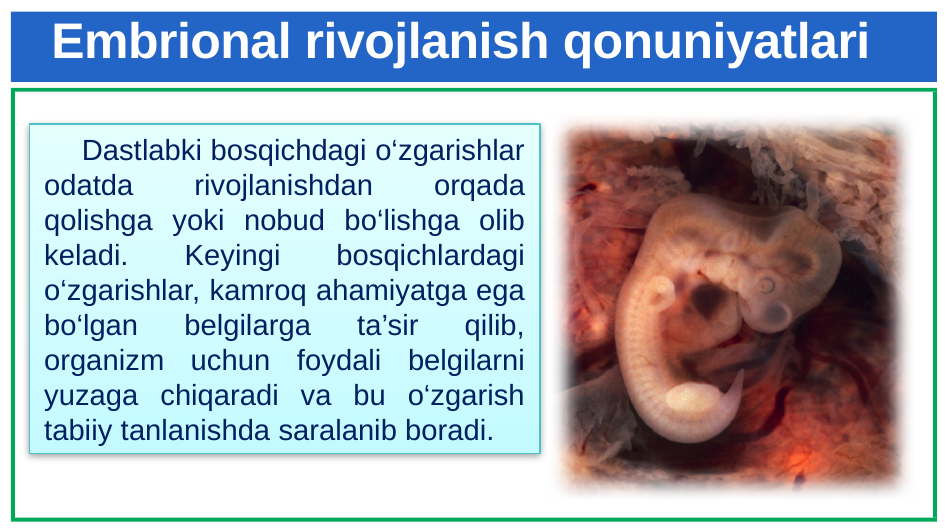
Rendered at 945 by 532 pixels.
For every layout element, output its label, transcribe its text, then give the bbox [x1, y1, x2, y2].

text_box Dastlabki bosqichdagi o‘zgarishlar odatda rivojlanishdan orqada qolishga yoki nobud bo‘lishga olib keladi. Keyingi bosqichlardagi o‘zgarishlar, kamroq ahamiyatga ega bo‘lgan belgilarga ta’sir qilib, organizm uchun foydali belgilarni yuzaga chiqaradi va bu o‘zgarish tabiiy tanlanishda saralanib boradi. [29, 123, 541, 454]
picture [548, 111, 915, 503]
title Embrional rivojlanish qonuniyatlari [35, 0, 898, 84]
